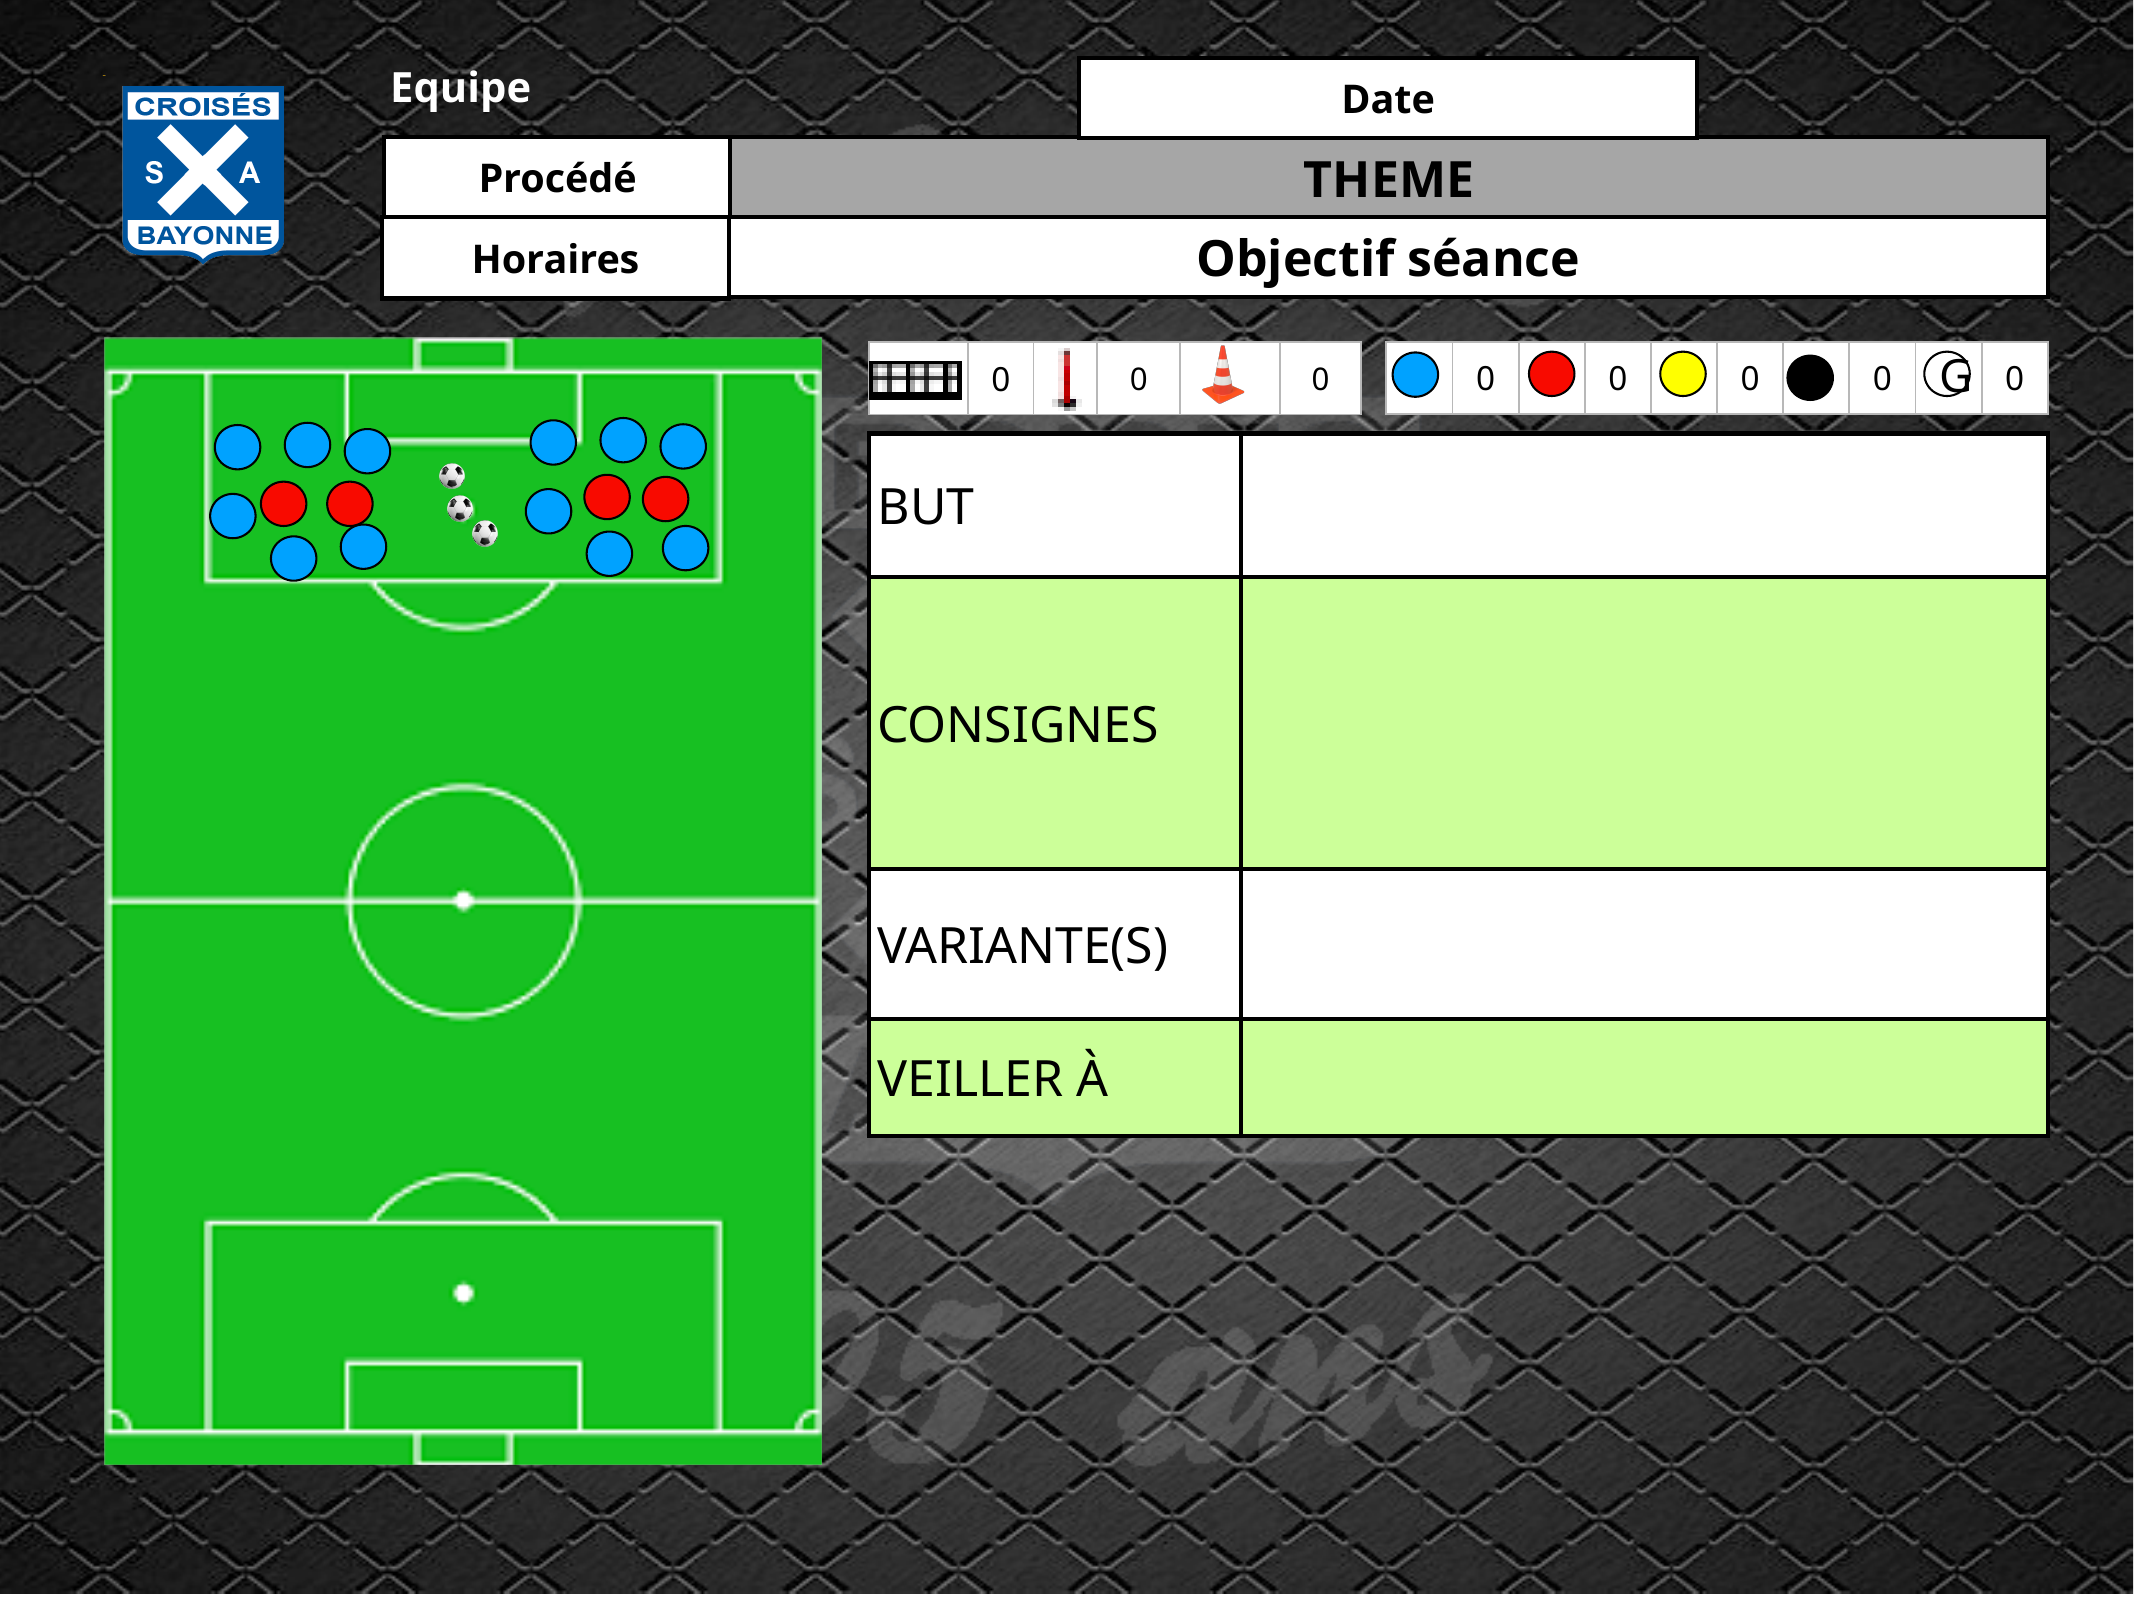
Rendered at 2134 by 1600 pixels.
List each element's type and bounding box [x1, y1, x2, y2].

picture [0, 0, 2134, 1594]
text_box [868, 341, 1362, 415]
